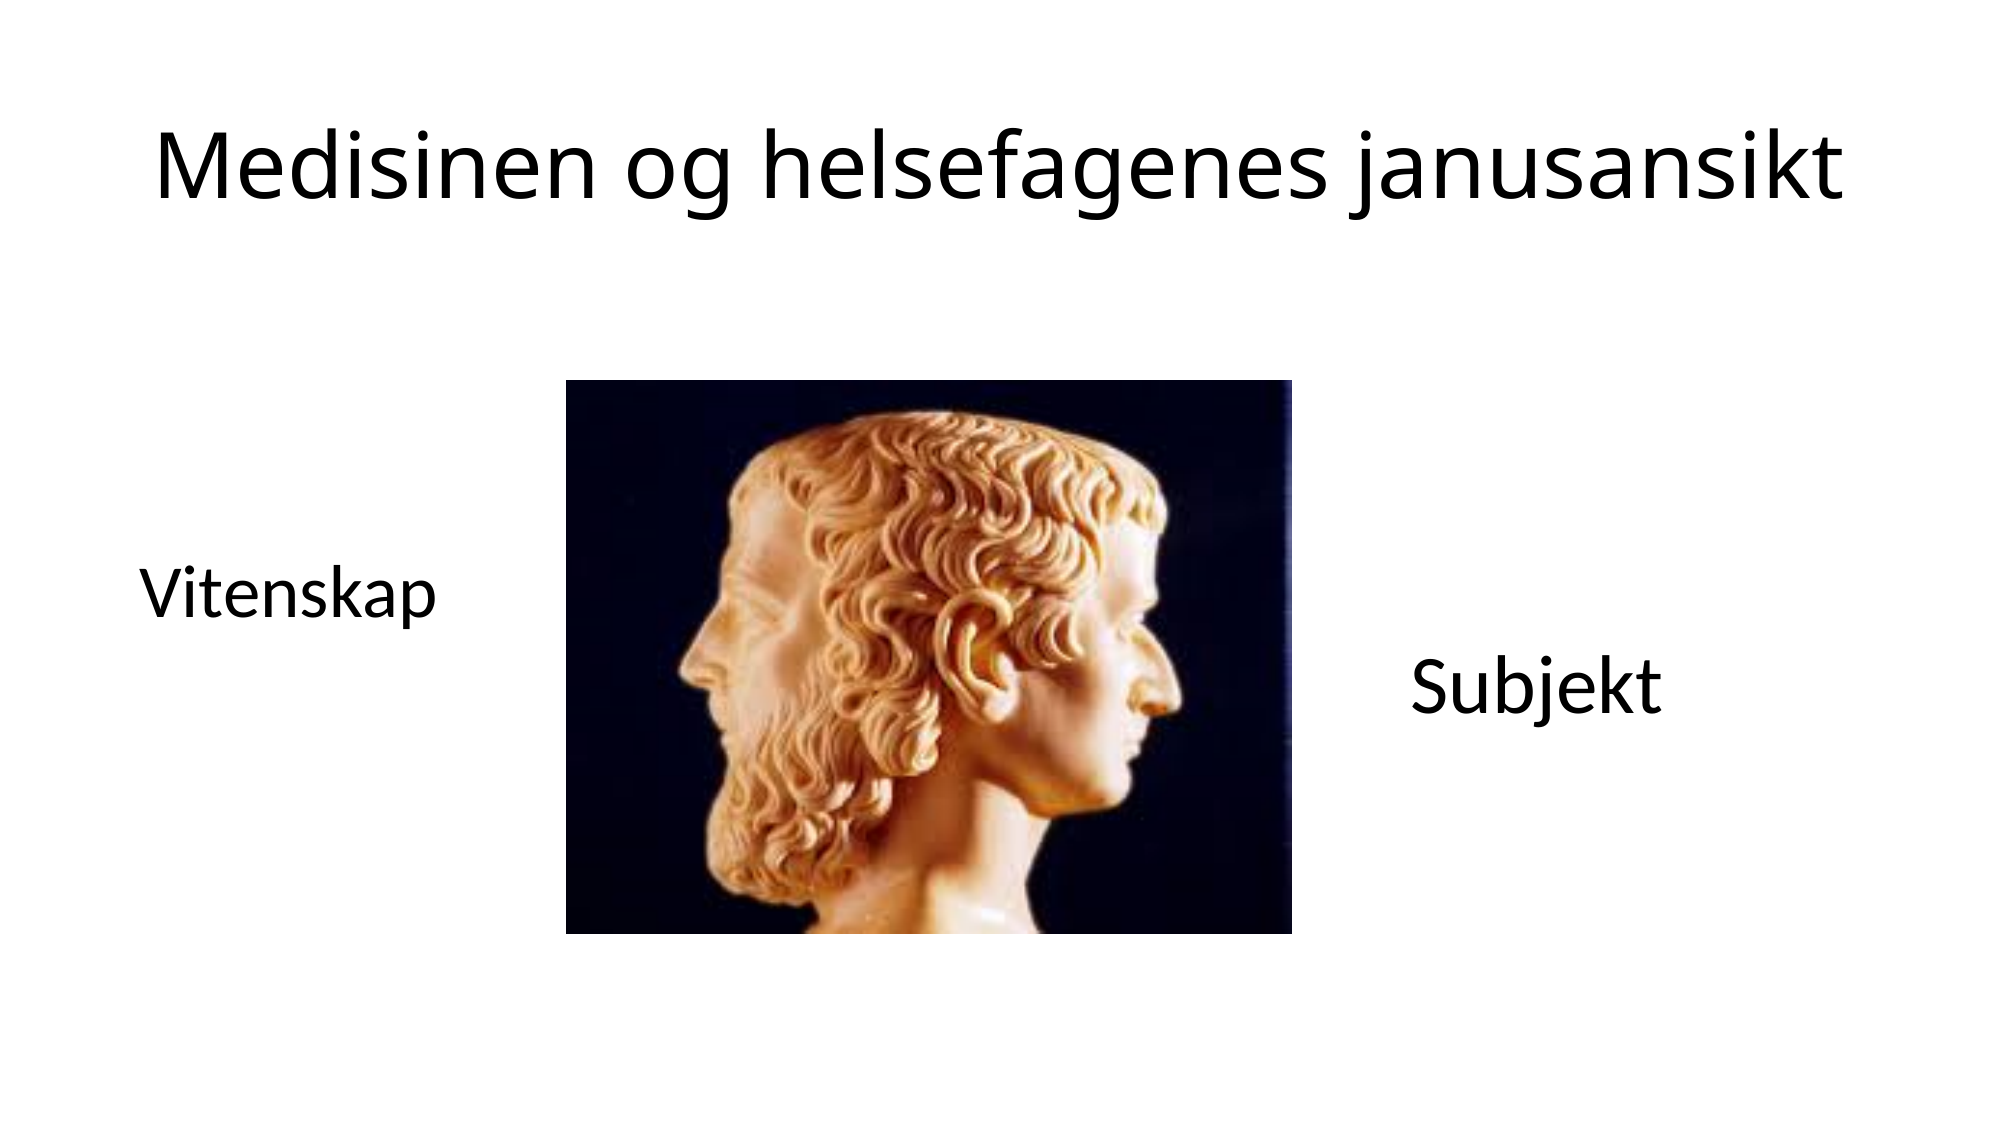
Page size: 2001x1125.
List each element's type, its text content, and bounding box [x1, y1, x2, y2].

picture [566, 380, 1292, 934]
title Medisinen og helsefagenes janusansikt [137, 59, 1863, 278]
text_box Subjekt [1395, 622, 1694, 738]
text_box Vitenskap [124, 535, 493, 641]
